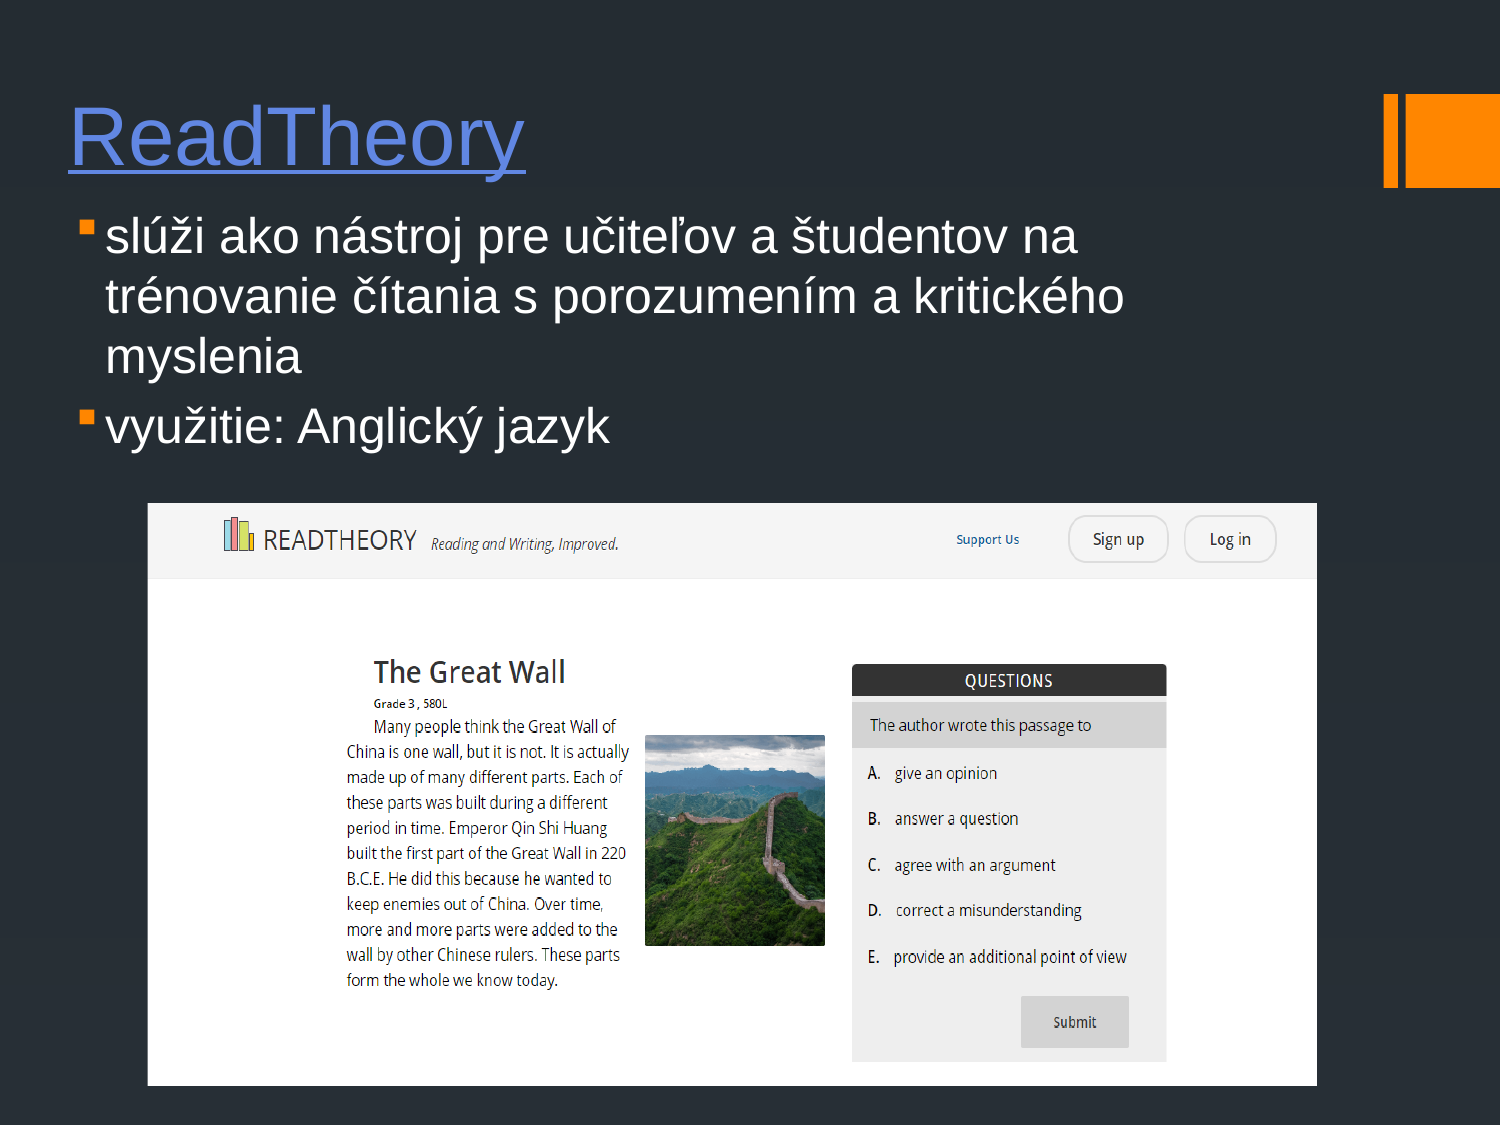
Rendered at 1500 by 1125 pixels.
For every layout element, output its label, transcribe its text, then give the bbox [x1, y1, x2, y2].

list slúži ako nástroj pre učiteľov a študentov na trénovanie čítania s porozumením a kritického myslenia využitie: Anglický jazyk [53, 196, 1254, 528]
title ReadTheory [53, 0, 1254, 190]
picture [146, 502, 1318, 1086]
